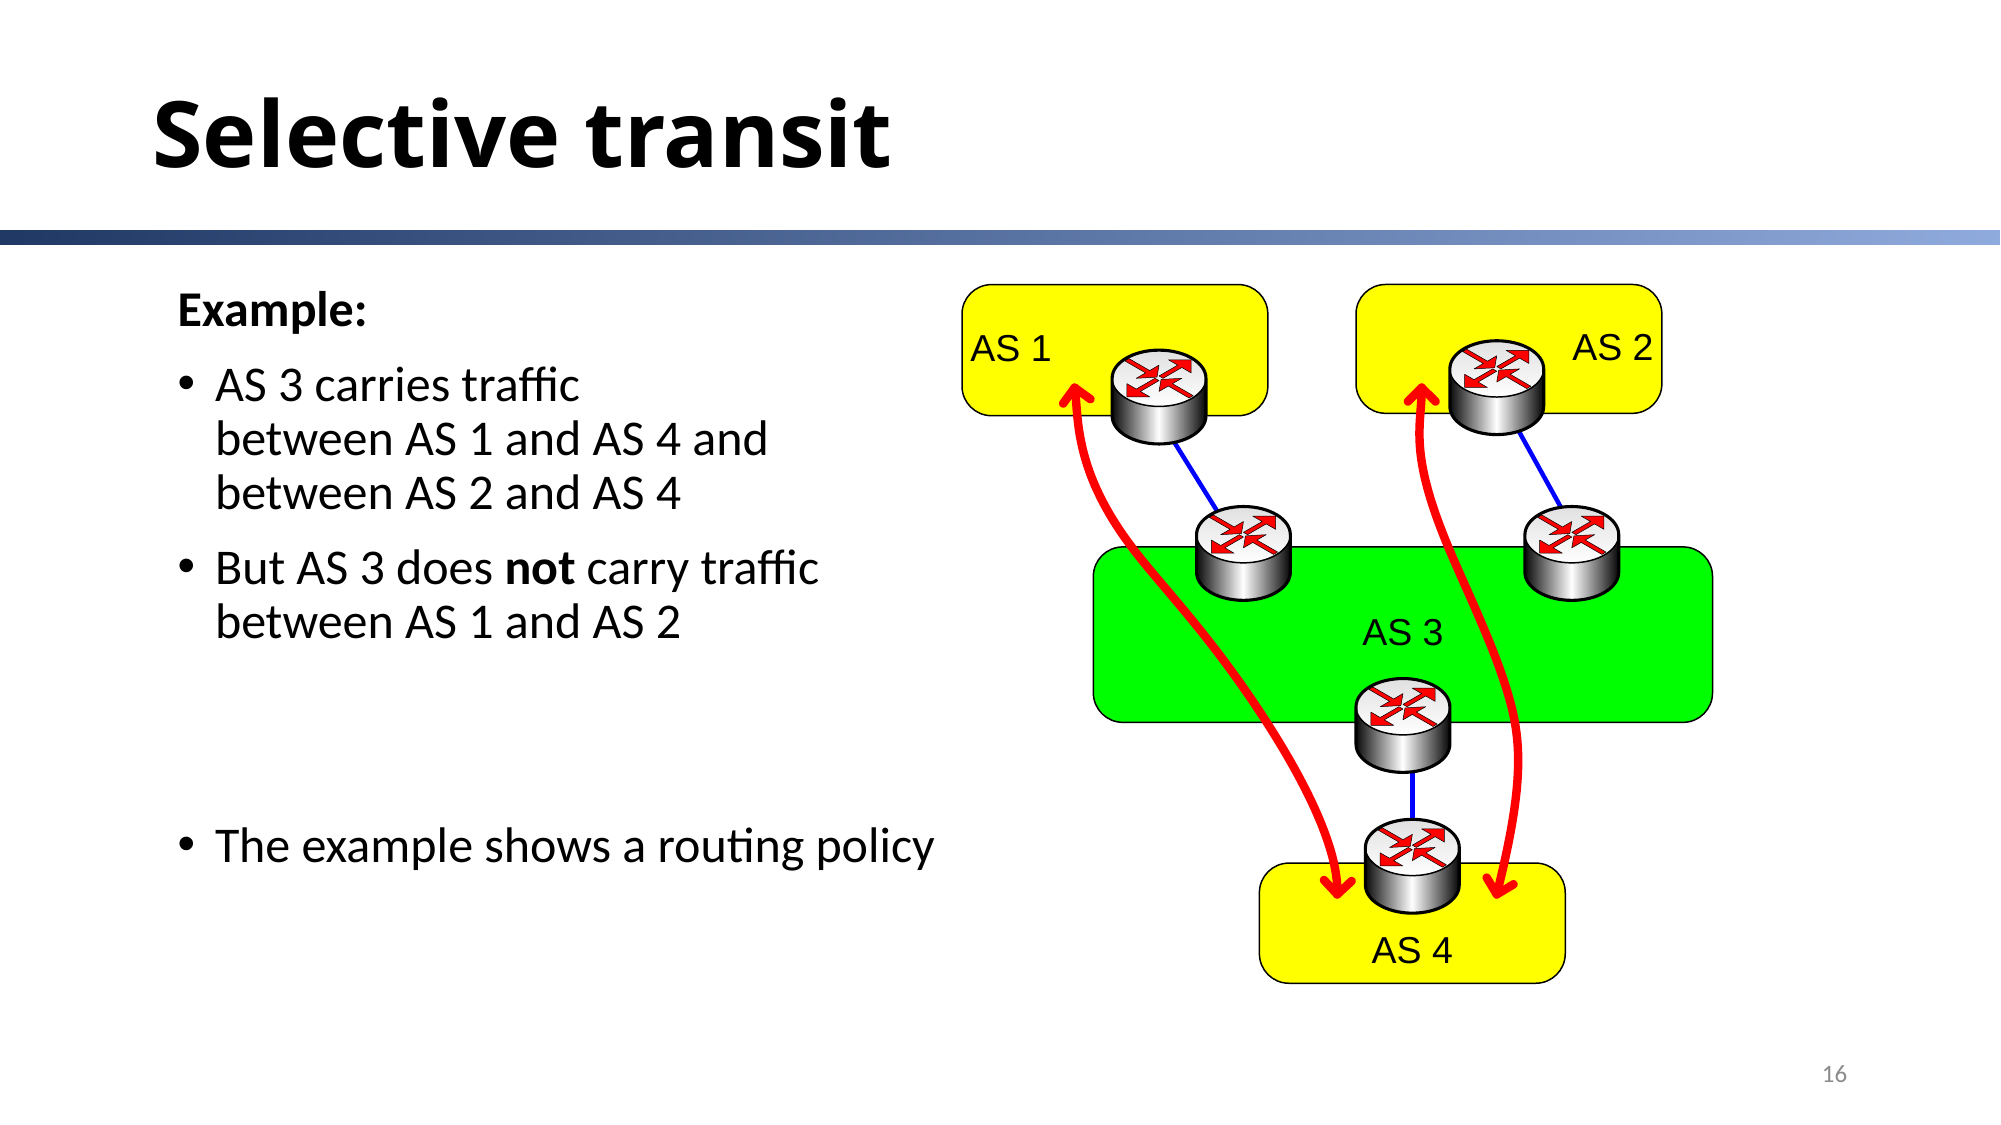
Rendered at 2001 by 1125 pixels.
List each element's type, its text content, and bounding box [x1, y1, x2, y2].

list Example: AS 3 carries traffic between AS 1 and AS 4 and between AS 2 and AS 4 But AS 3 does not carry traffic between AS 1 and AS 2 The example shows a routing policy [162, 275, 972, 1039]
slide_number 16 [1412, 1042, 1863, 1103]
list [925, 249, 1750, 1010]
title Selective transit [137, 59, 1863, 217]
